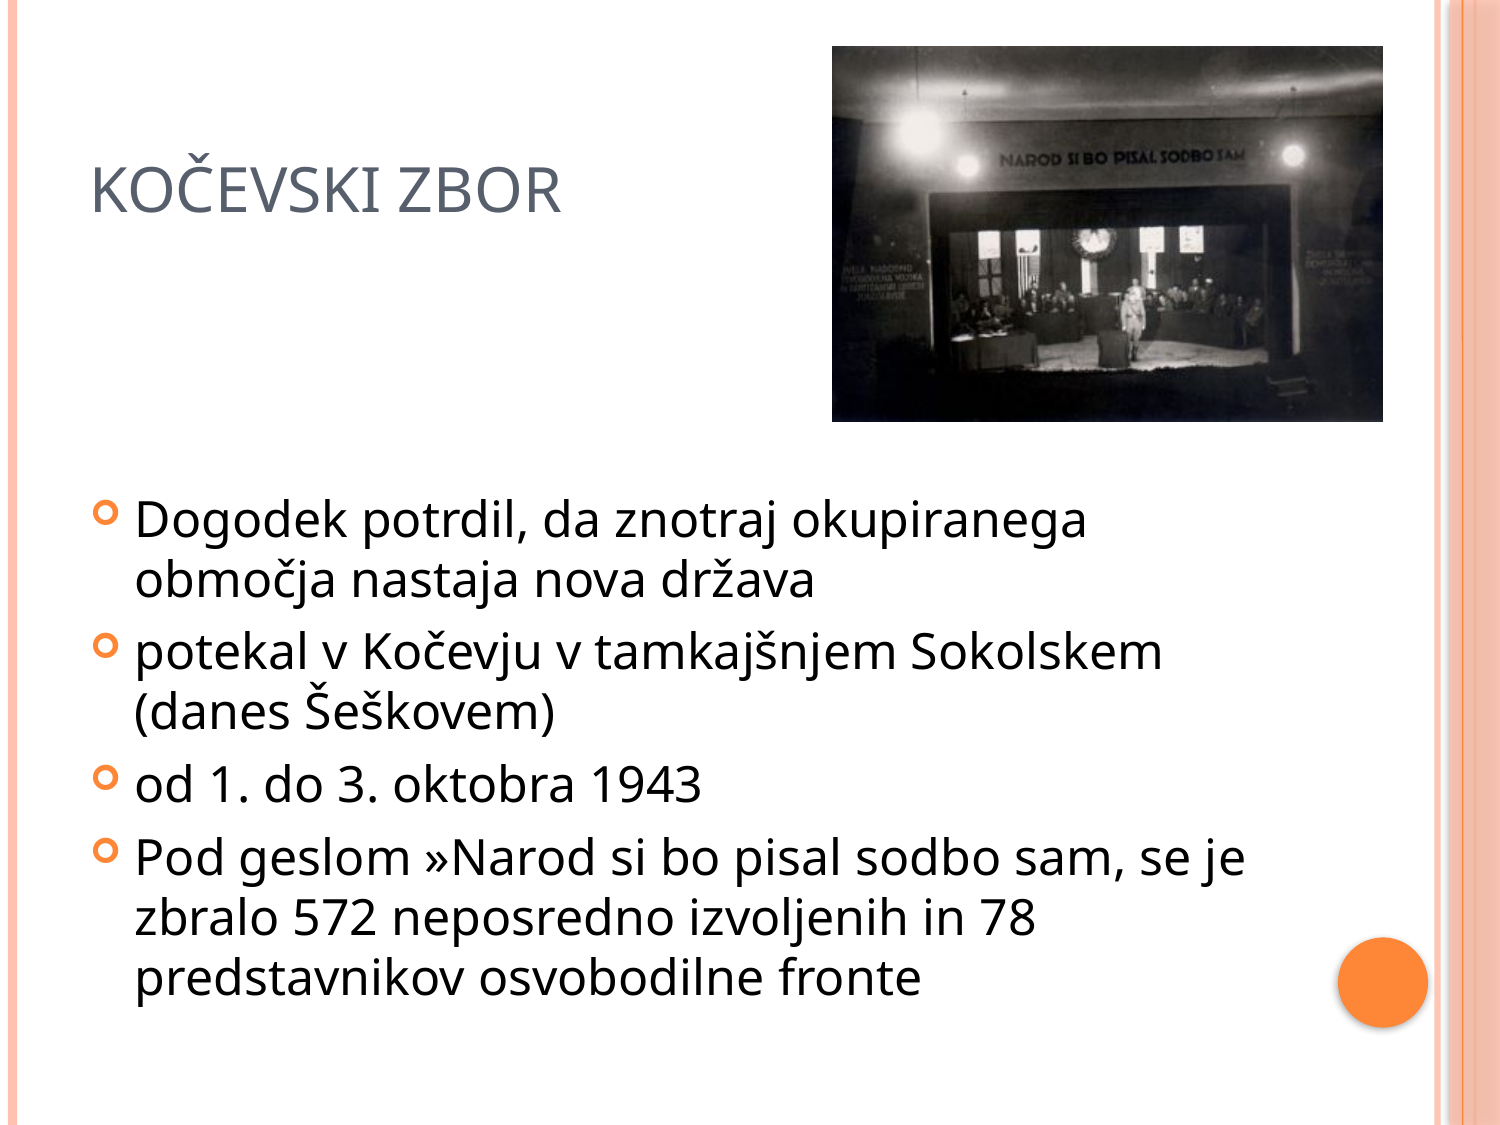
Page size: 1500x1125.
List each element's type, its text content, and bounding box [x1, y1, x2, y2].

title KOČEVSKI ZBOR [75, 45, 829, 233]
list Dogodek potrdil, da znotraj okupiranega območja nastaja nova država potekal v Kočevju v tamkajšnjem Sokolskem (danes Šeškovem) od 1. do 3. oktobra 1943 Pod geslom »Narod si bo pisal sodbo sam, se je zbralo 572 neposredno izvoljenih in 78 predstavnikov osvobodilne fronte [75, 262, 1300, 1062]
picture [831, 46, 1384, 422]
